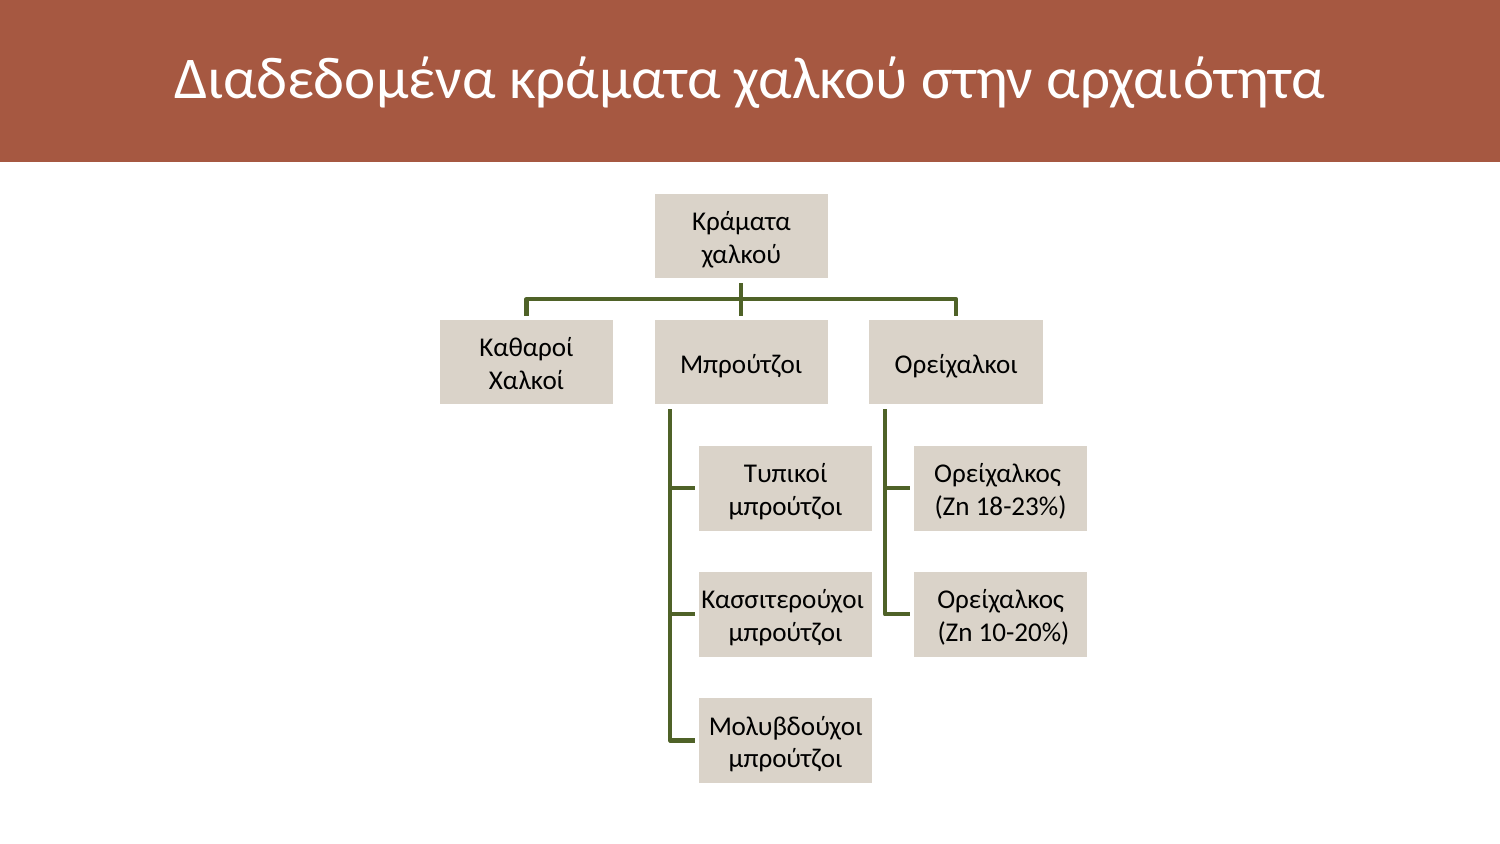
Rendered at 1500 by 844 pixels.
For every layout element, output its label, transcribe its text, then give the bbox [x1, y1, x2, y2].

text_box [88, 191, 1439, 786]
title Διαδεδομένα κράματα χαλκού στην αρχαιότητα [75, 10, 1425, 139]
